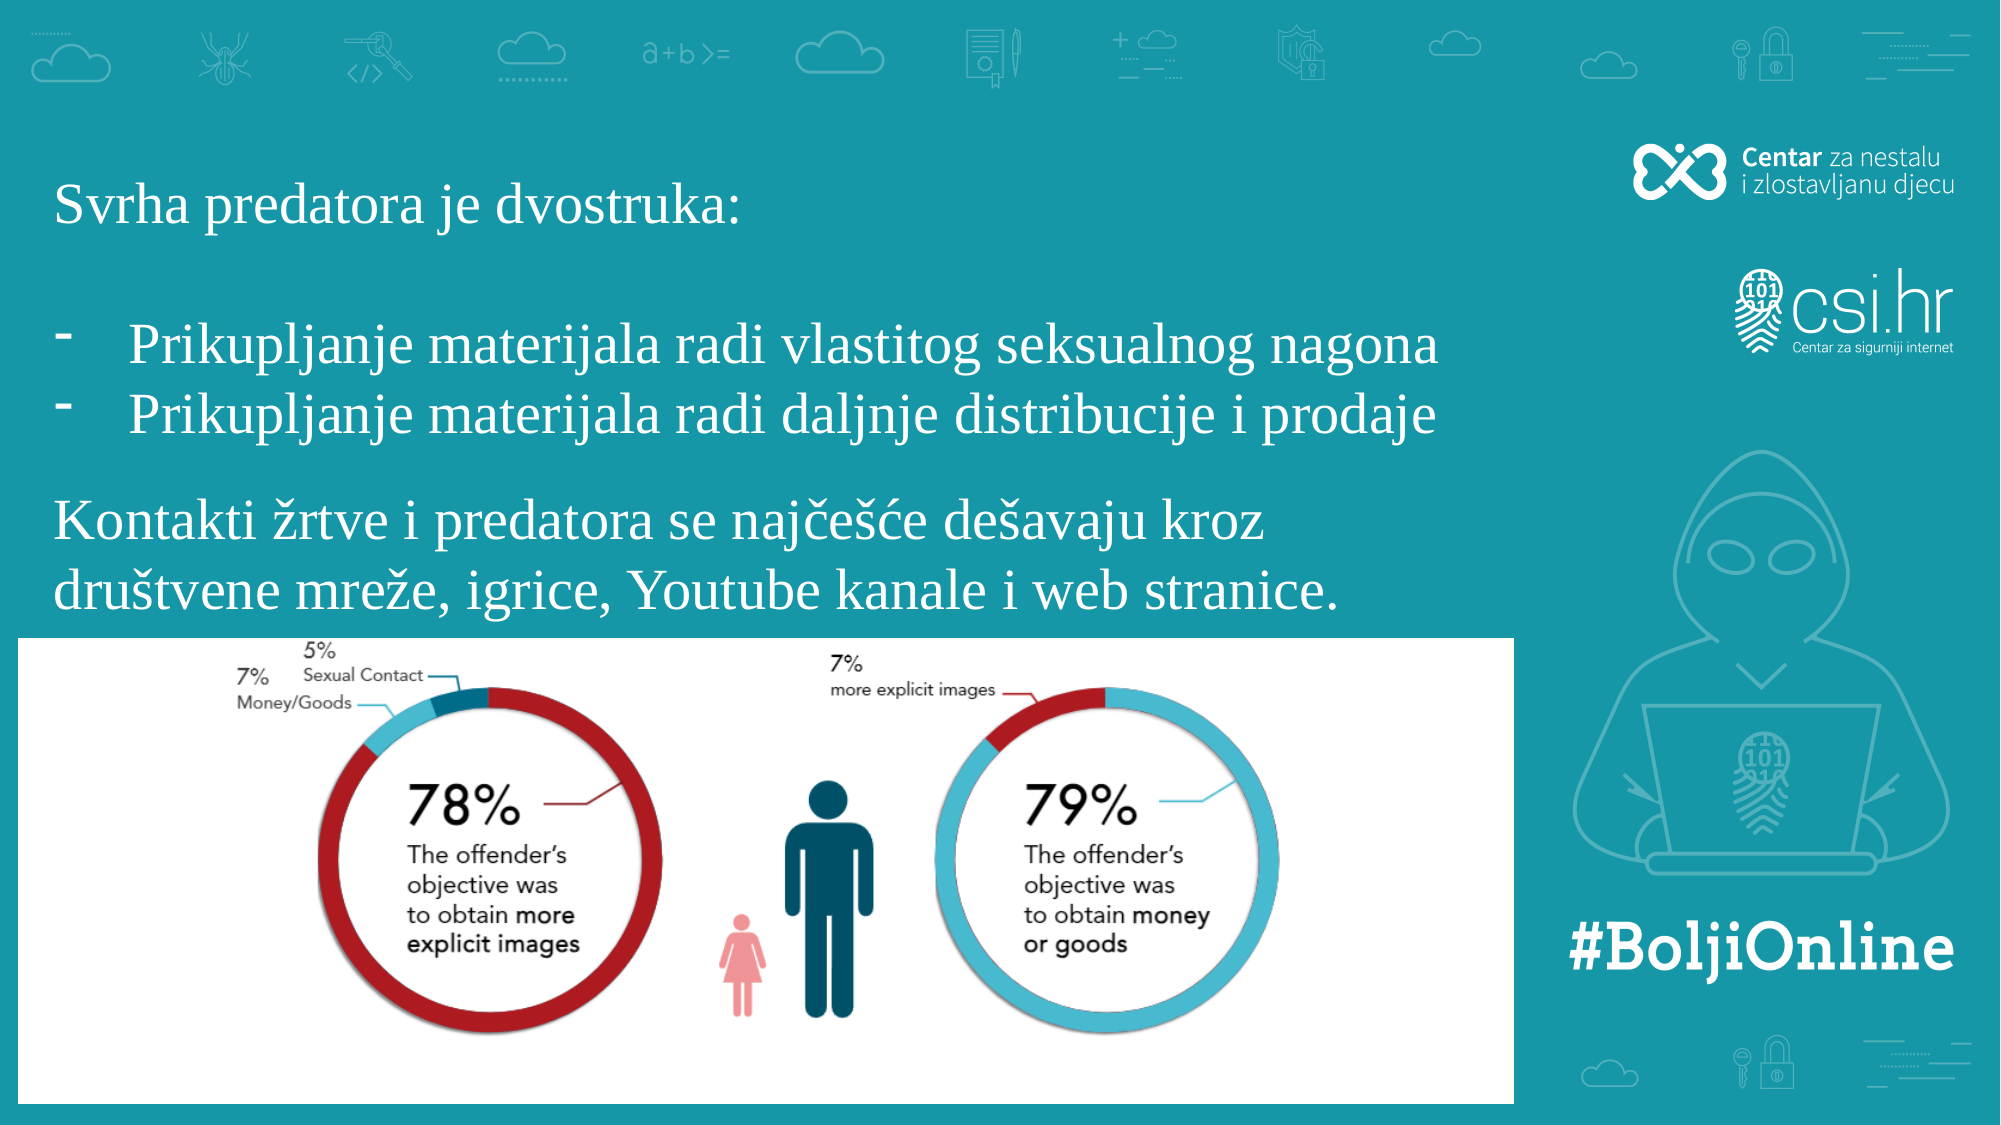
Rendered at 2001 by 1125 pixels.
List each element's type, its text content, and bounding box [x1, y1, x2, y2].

text_box Kontakti žrtve i predatora se najčešće dešavaju kroz društvene mreže, igrice, Youtube kanale i web stranice. [39, 474, 1514, 629]
text_box Svrha predatora je dvostruka: Prikupljanje materijala radi vlastitog seksualnog nagona Prikupljanje materijala radi daljnje distribucije i prodaje [39, 157, 1514, 453]
picture [0, 0, 2001, 1125]
